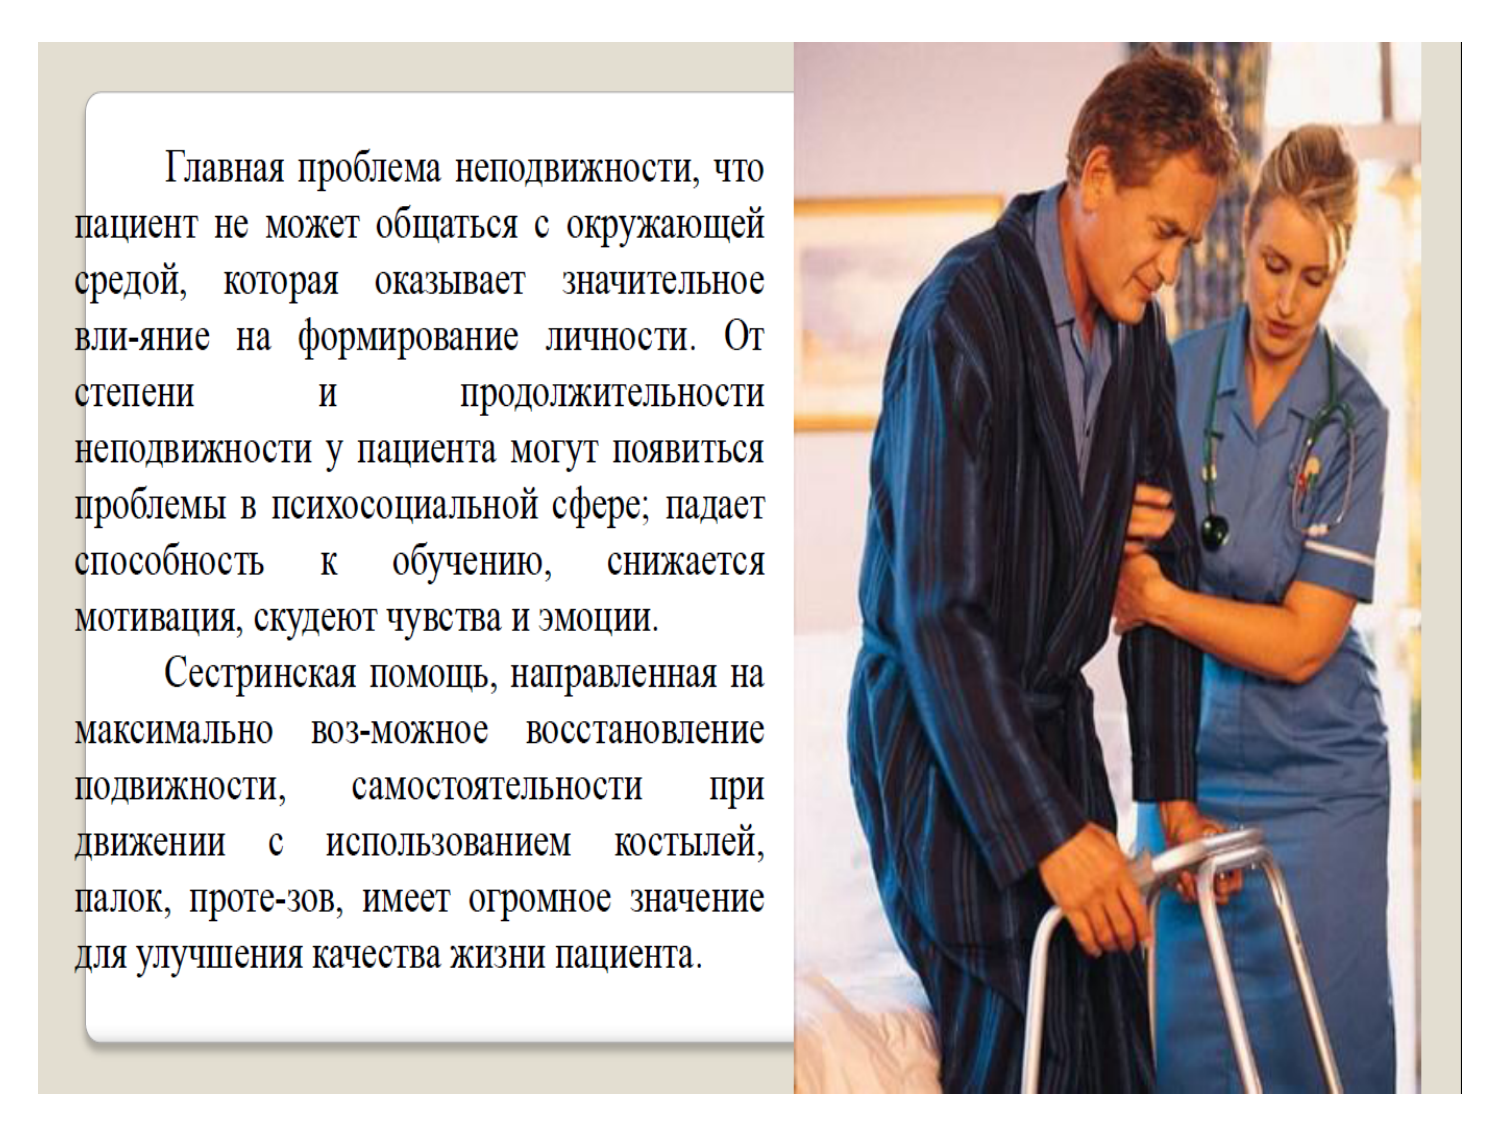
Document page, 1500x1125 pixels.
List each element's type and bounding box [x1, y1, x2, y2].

picture [38, 42, 1462, 1095]
